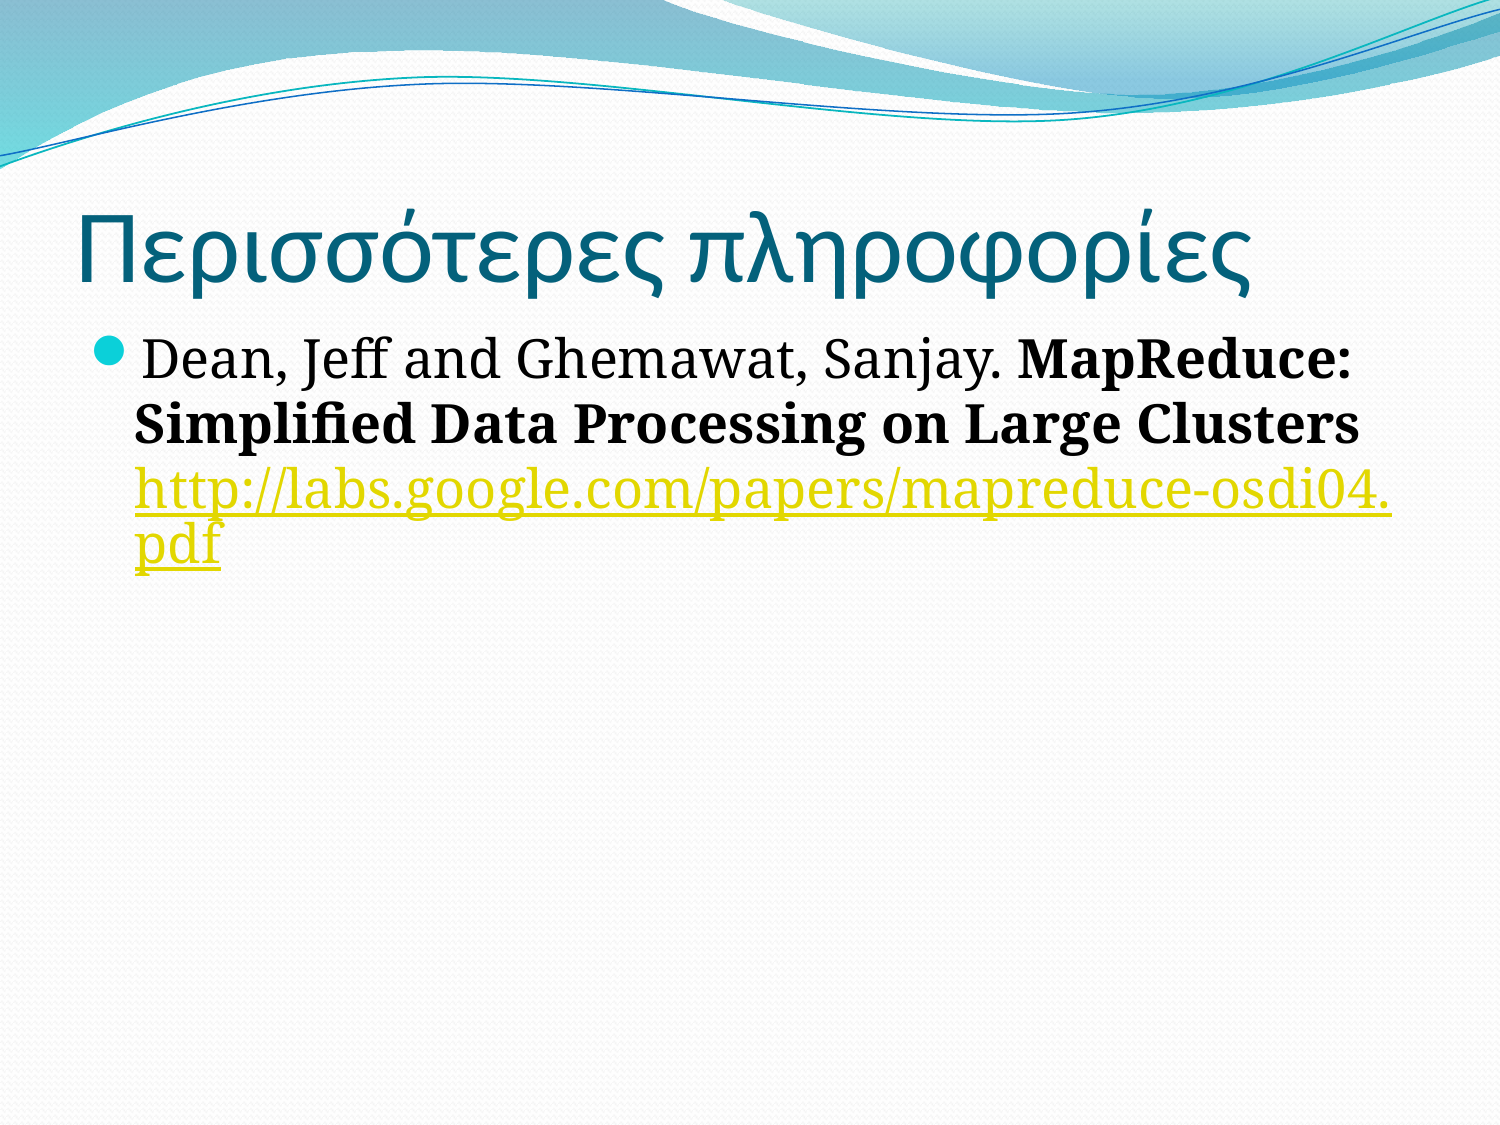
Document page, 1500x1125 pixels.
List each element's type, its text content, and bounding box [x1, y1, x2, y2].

list Dean, Jeff and Ghemawat, Sanjay. MapReduce: Simplified Data Processing on Large Clusters http://labs.google.com/papers/mapreduce-osdi04.pdf [75, 317, 1425, 1038]
title Περισσότερες πληροφορίες [75, 115, 1425, 303]
